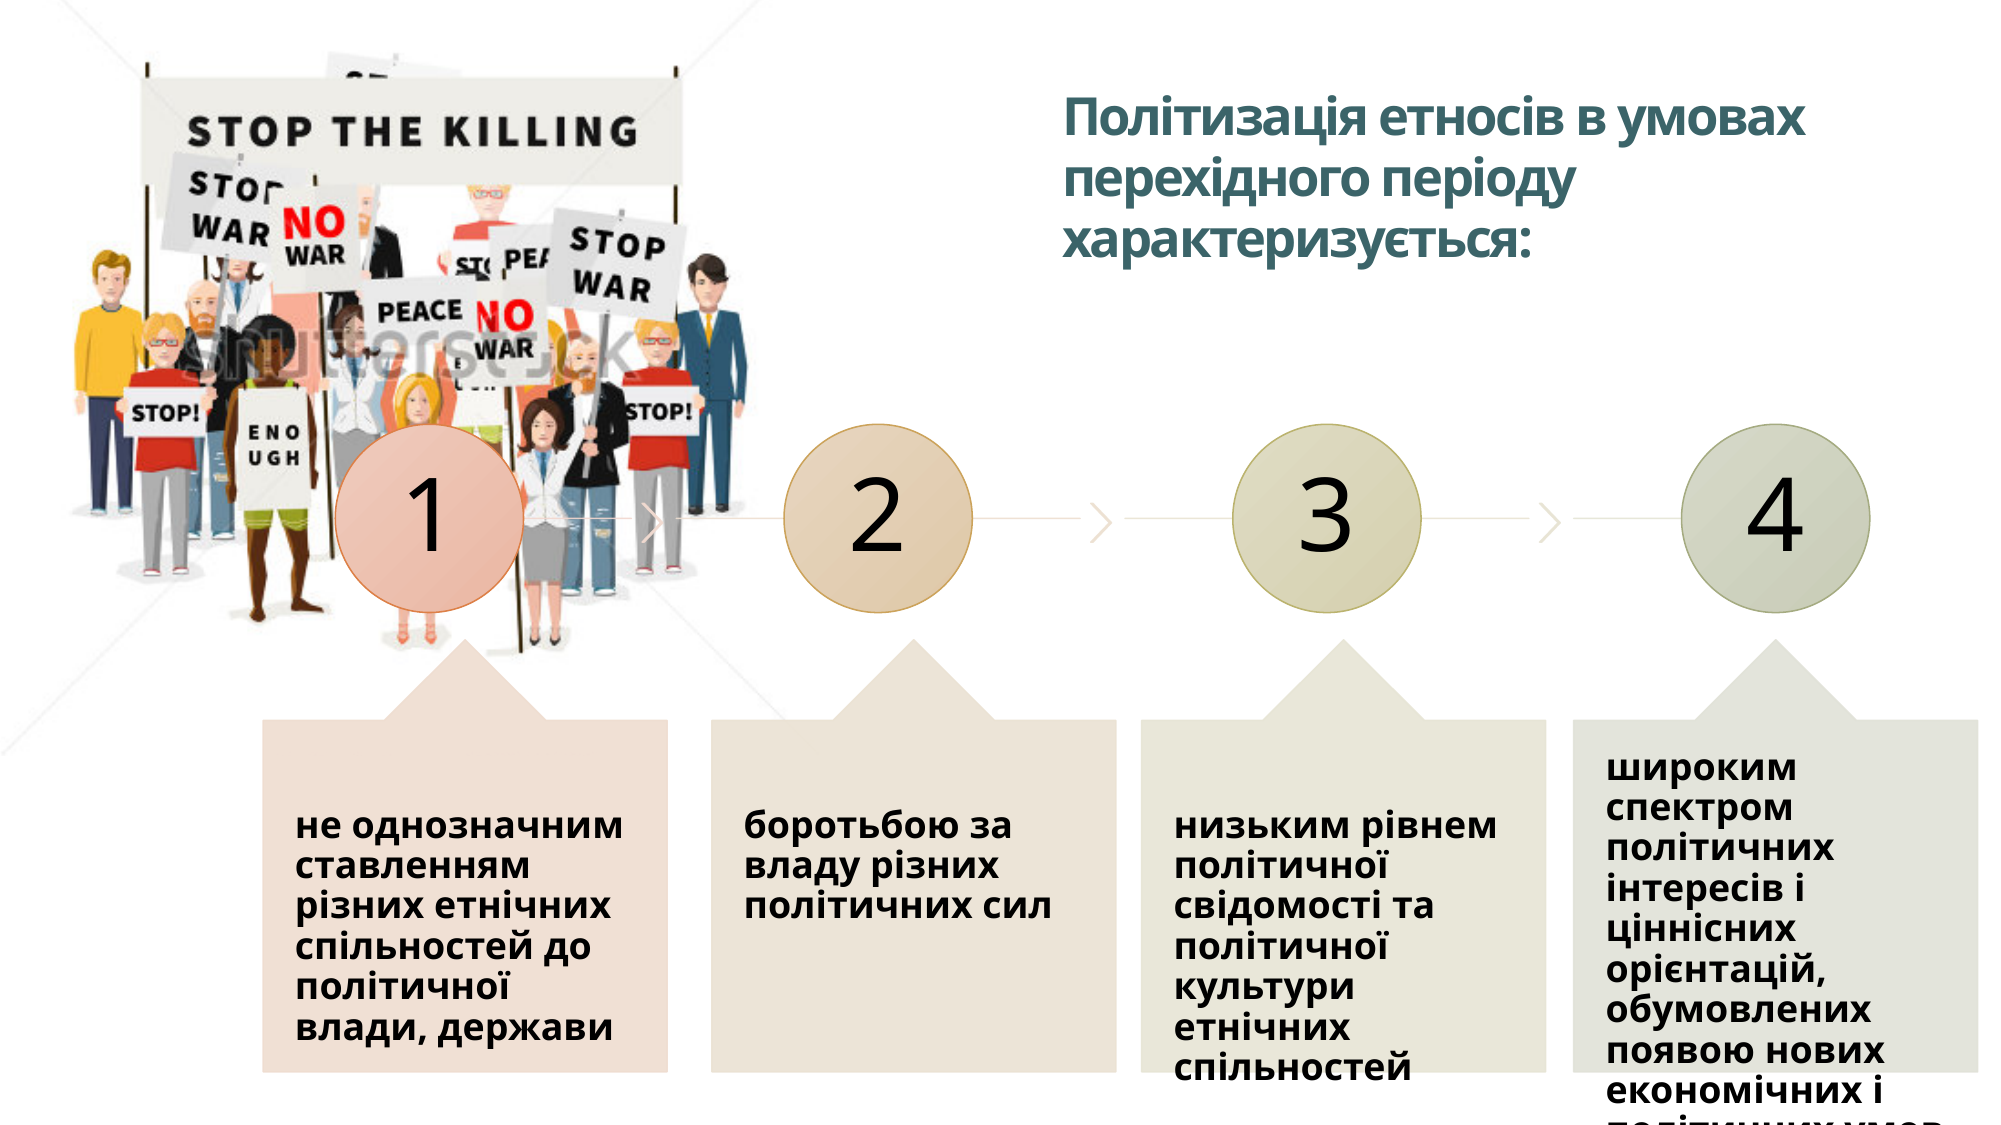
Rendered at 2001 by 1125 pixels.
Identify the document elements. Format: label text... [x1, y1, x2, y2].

title Політизація етносів в умовах перехідного періоду характеризується: [1046, 78, 1891, 180]
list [227, 180, 2000, 1125]
picture [0, 0, 820, 756]
